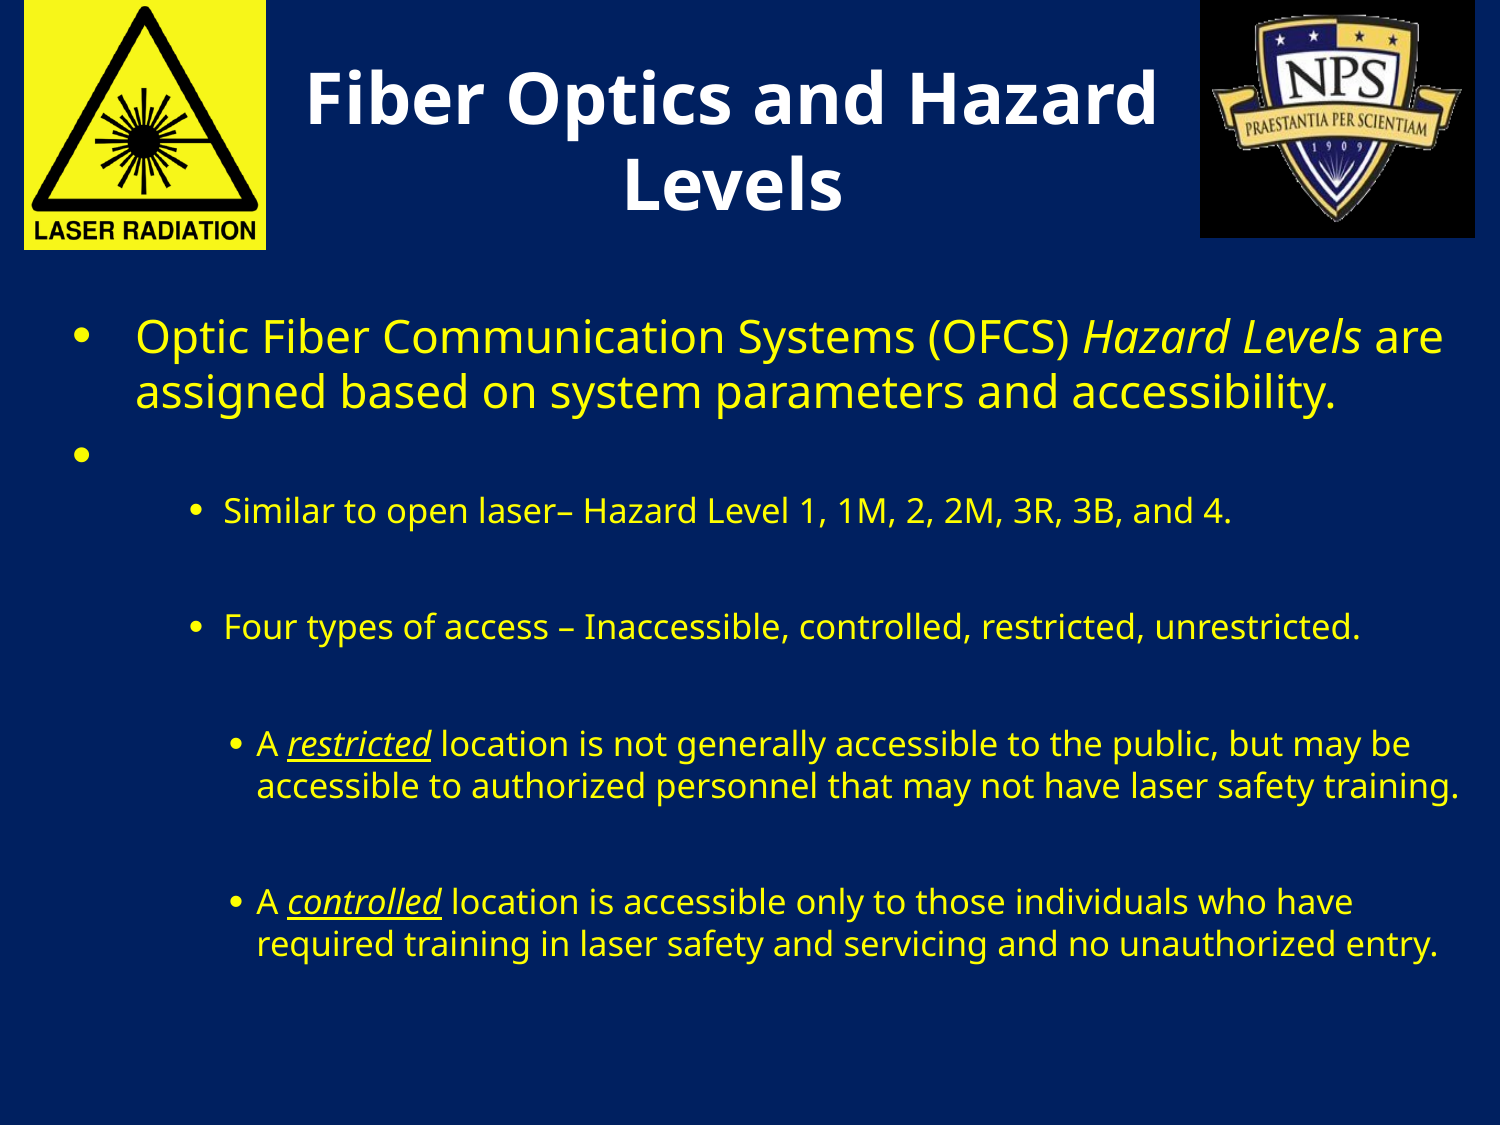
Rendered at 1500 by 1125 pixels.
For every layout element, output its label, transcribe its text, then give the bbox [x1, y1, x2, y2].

list Optic Fiber Communication Systems (OFCS) Hazard Levels are assigned based on system parameters and accessibility. Similar to open laser– Hazard Level 1, 1M, 2, 2M, 3R, 3B, and 4. Four types of access – Inaccessible, controlled, restricted, unrestricted. A restricted location is not generally accessible to the public, but may be accessible to authorized personnel that may not have laser safety training. A controlled location is accessible only to those individuals who have required training in laser safety and servicing and no unauthorized entry. [37, 299, 1488, 1073]
picture [24, 0, 266, 250]
picture [1200, 0, 1475, 238]
title Fiber Optics and Hazard Levels [265, 45, 1200, 233]
